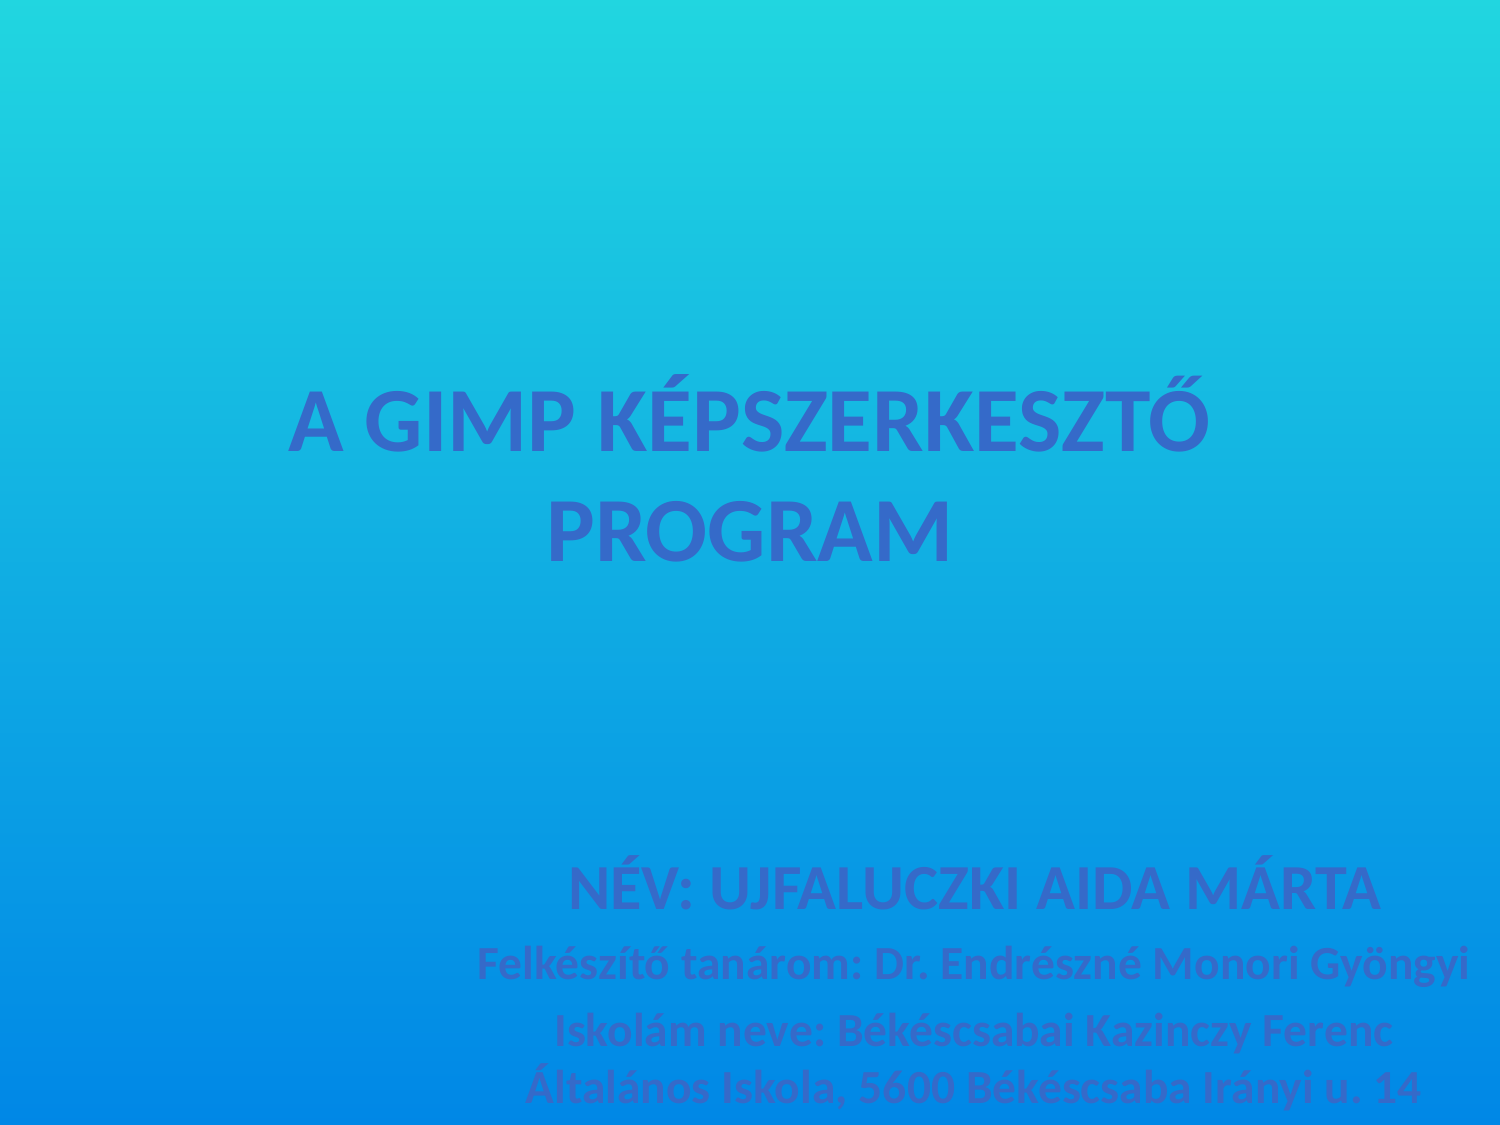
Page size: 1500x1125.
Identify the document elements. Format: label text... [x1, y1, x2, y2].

subtitle Név: Ujfaluczki Aida Márta Felkészítő tanárom: Dr. Endrészné Monori Gyöngyi Iskolám neve: Békéscsabai Kazinczy Ferenc Általános Iskola, 5600 Békéscsaba Irányi u. 14 [450, 837, 1500, 1125]
title A Gimp képszerkesztő program [112, 349, 1388, 591]
